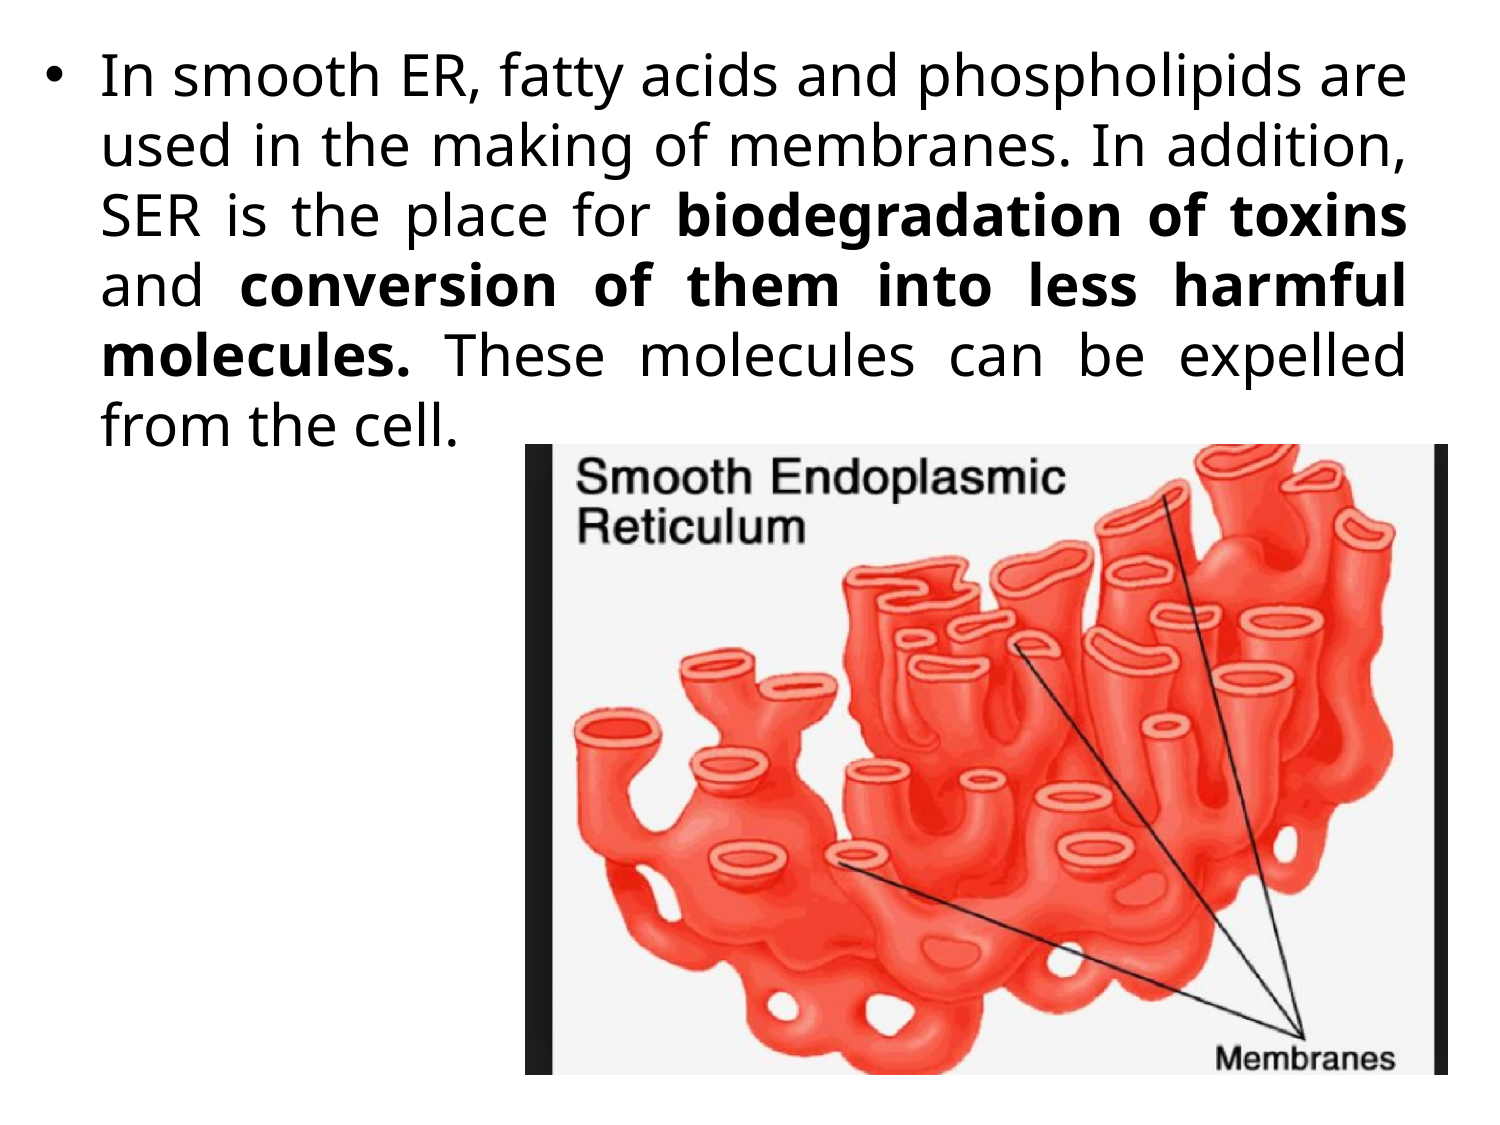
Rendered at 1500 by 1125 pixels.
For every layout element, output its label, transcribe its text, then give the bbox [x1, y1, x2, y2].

picture [525, 444, 1448, 1075]
list In smooth ER, fatty acids and phospholipids are used in the making of membranes. In addition, SER is the place for biodegradation of toxins and conversion of them into less harmful molecules. These molecules can be expelled from the cell. [29, 30, 1424, 774]
